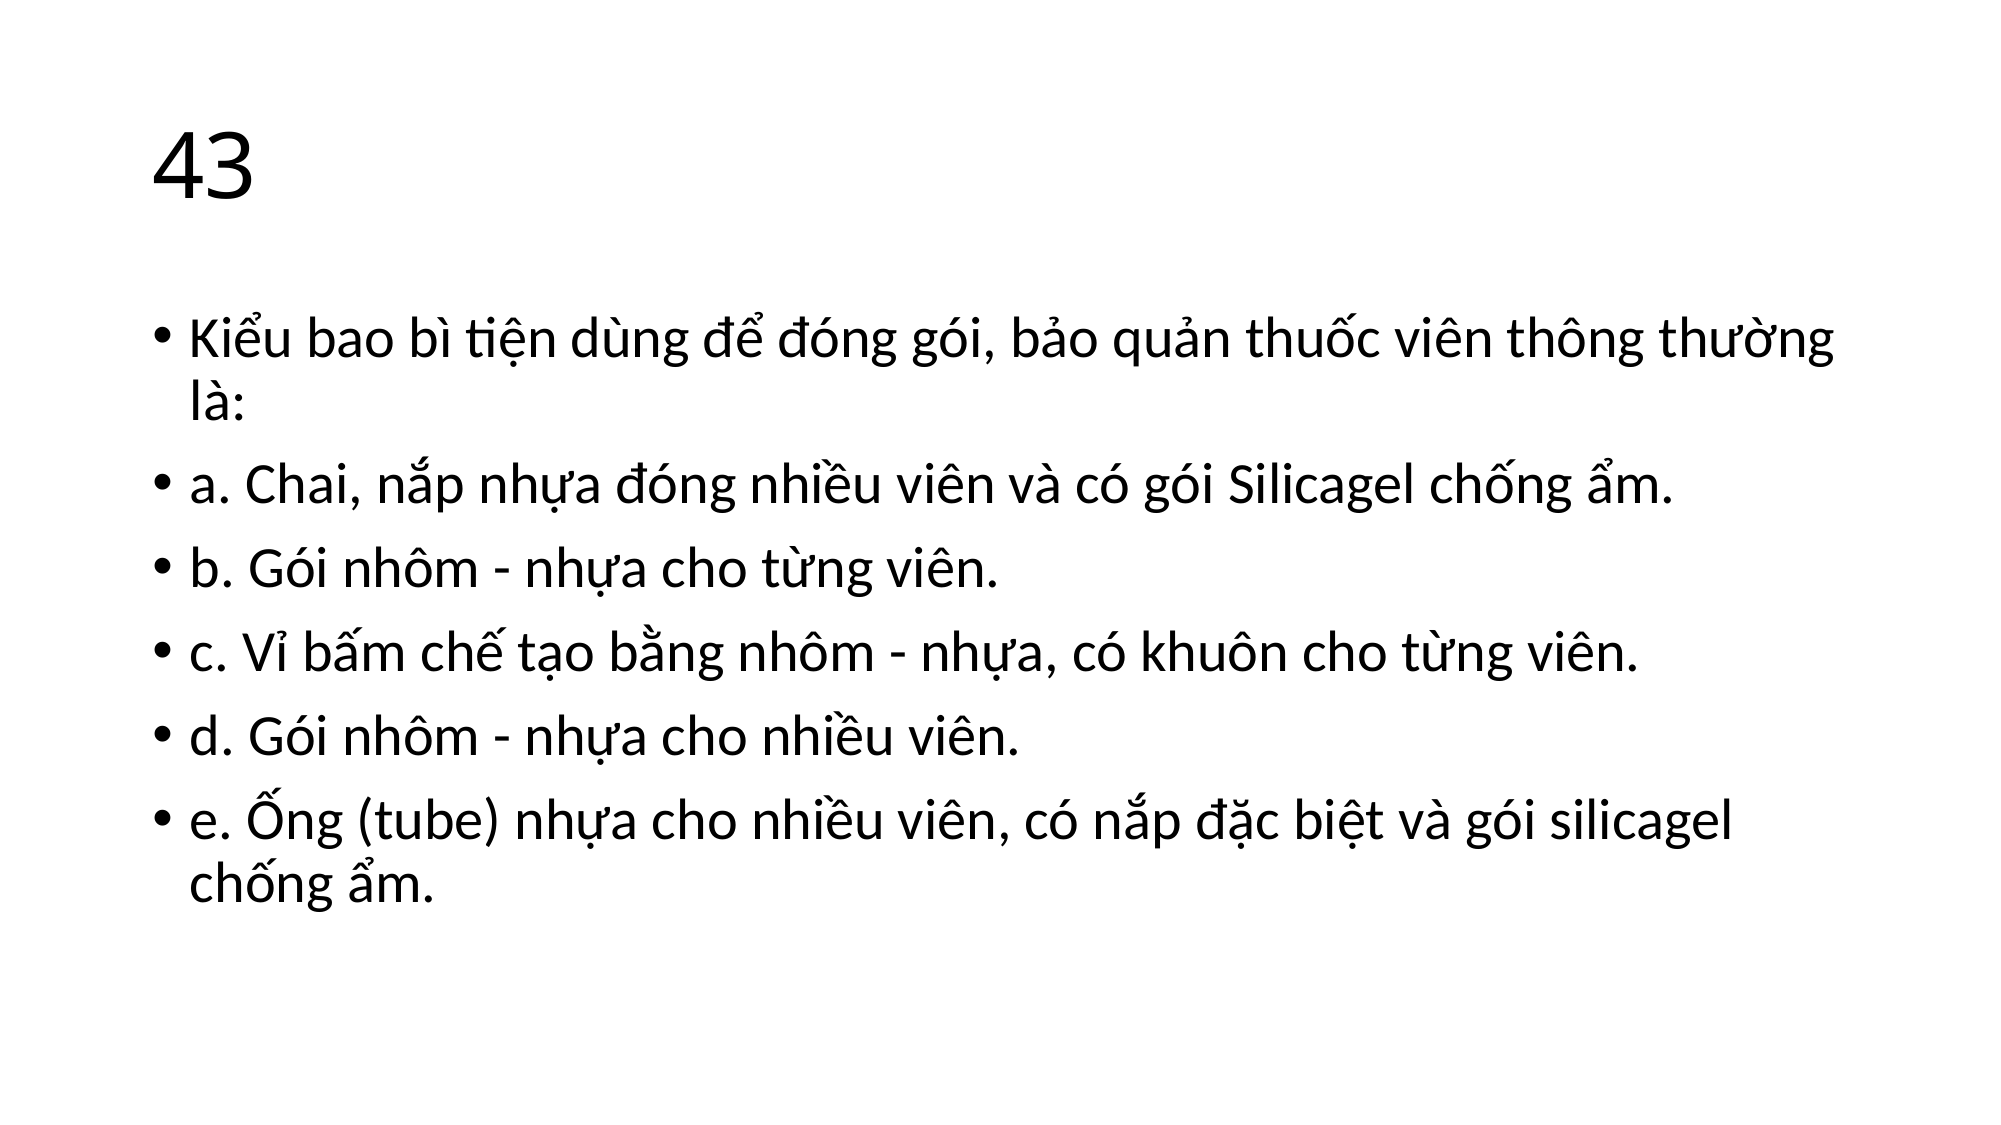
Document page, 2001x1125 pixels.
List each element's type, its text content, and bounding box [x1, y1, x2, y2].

title 43 [137, 59, 1863, 278]
list Kiểu bao bì tiện dùng để đóng gói, bảo quản thuốc viên thông thường là: a. Chai, nắp nhựa đóng nhiều viên và có gói Silicagel chống ẩm. b. Gói nhôm - nhựa cho từng viên. c. Vỉ bấm chế tạo bằng nhôm - nhựa, có khuôn cho từng viên. d. Gói nhôm - nhựa cho nhiều viên. e. Ống (tube) nhựa cho nhiều viên, có nắp đặc biệt và gói silicagel chống ẩm. [137, 299, 1863, 1014]
